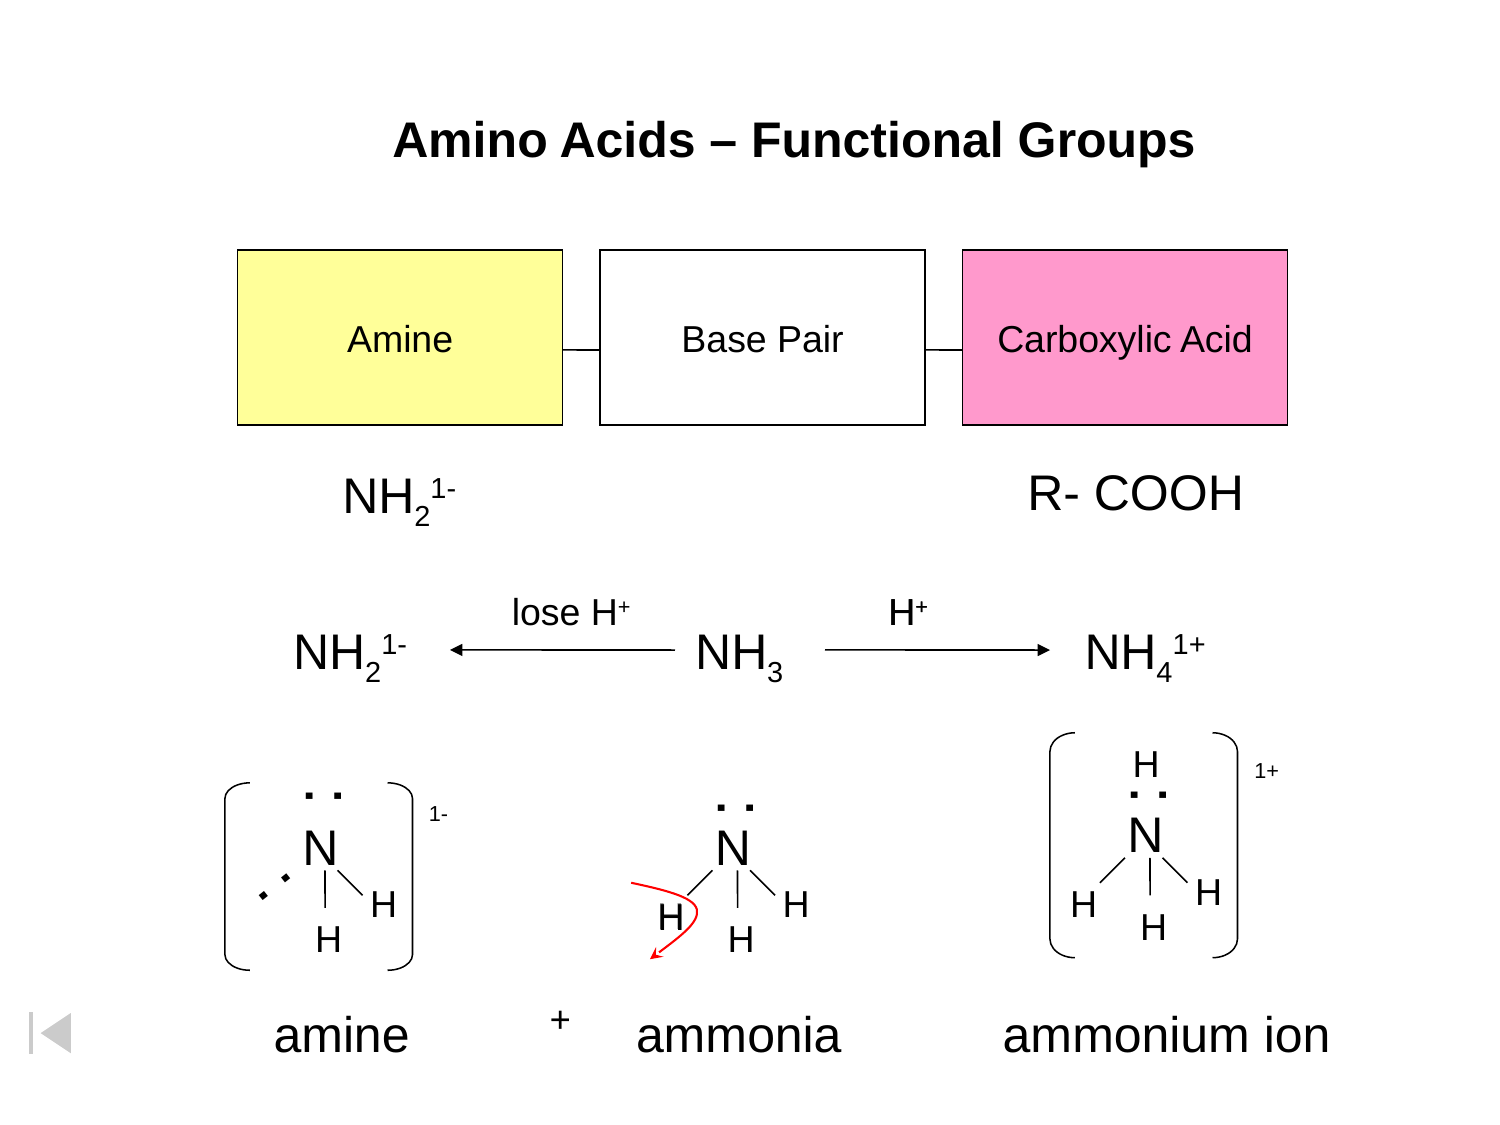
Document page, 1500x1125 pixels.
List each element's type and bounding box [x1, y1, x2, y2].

text_box [278, 612, 423, 696]
text_box [680, 612, 799, 696]
text_box [237, 249, 1288, 425]
text_box [1069, 612, 1221, 696]
text_box [258, 995, 425, 1070]
text_box [450, 643, 676, 657]
text_box [1012, 452, 1260, 528]
text_box [0, 1003, 100, 1063]
text_box [987, 995, 1346, 1070]
text_box [621, 995, 857, 1070]
text_box [377, 99, 1211, 175]
text_box [873, 580, 944, 641]
text_box [212, 745, 466, 971]
text_box [534, 988, 586, 1049]
text_box [327, 456, 472, 540]
text_box [824, 643, 1051, 657]
text_box [476, 580, 646, 641]
text_box [1049, 732, 1297, 958]
text_box [631, 757, 825, 968]
